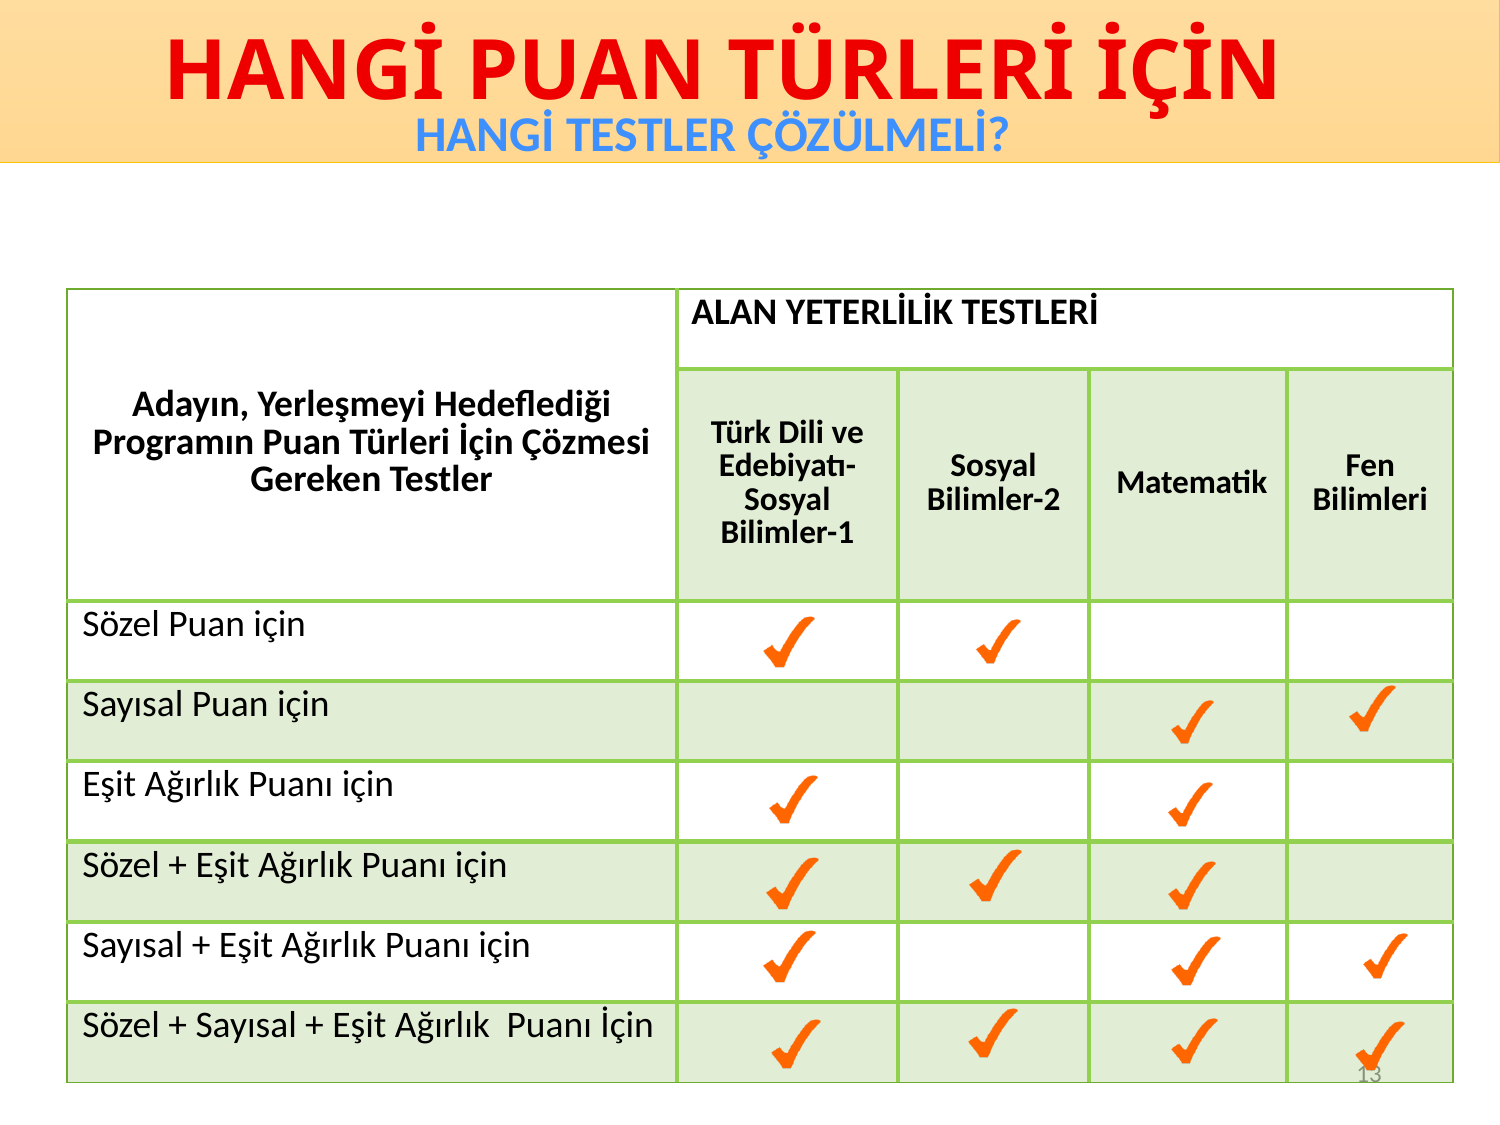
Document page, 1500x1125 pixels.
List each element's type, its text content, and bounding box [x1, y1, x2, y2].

table_cell [1091, 683, 1285, 759]
picture [1170, 1017, 1218, 1064]
table_cell [900, 603, 1087, 679]
table_cell [900, 763, 1087, 839]
picture [1170, 699, 1215, 744]
table_cell Sözel Puan için [68, 603, 675, 679]
table_cell [679, 763, 896, 839]
table_cell [1289, 763, 1452, 839]
table_cell [1289, 1004, 1452, 1082]
table_cell [1091, 603, 1285, 679]
table_cell Sözel + Eşit Ağırlık Puanı için [68, 844, 675, 920]
picture [768, 774, 818, 824]
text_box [0, 8, 1474, 186]
table_cell [1289, 924, 1452, 1000]
table_cell [900, 844, 1087, 920]
table_cell [1091, 1004, 1285, 1042]
picture [967, 1007, 1018, 1058]
table_cell Sayısal + Eşit Ağırlık Puanı için [68, 924, 675, 1000]
table_cell [679, 683, 896, 759]
picture [770, 1018, 821, 1069]
table_cell Eşit Ağırlık Puanı için [68, 763, 675, 839]
table_cell [679, 924, 896, 1000]
picture [1170, 935, 1221, 986]
picture [1348, 684, 1396, 732]
table_header ALAN YETERLİLİK TESTLERİ [679, 290, 1452, 367]
table_header Adayın, Yerleşmeyi Hedeflediği Programın Puan Türleri İçin Çözmesi Gereken Testler [68, 290, 675, 599]
table_cell [679, 1004, 896, 1082]
table_cell Sözel + Sayısal + Eşit Ağırlık Puanı İçin [68, 1004, 675, 1082]
picture [762, 615, 815, 668]
picture [1362, 932, 1408, 979]
picture [762, 929, 816, 983]
table_cell [1289, 683, 1452, 759]
table_cell Sayısal Puan için [68, 683, 675, 759]
table_cell [1091, 763, 1285, 839]
picture [974, 618, 1021, 665]
table_cell [679, 844, 896, 920]
table_cell Fen Bilimleri [1289, 371, 1452, 599]
table_cell Matematik [1091, 371, 1285, 599]
table_cell [1289, 844, 1452, 920]
picture [765, 856, 819, 910]
table_cell Sosyal Bilimler-2 [900, 371, 1087, 599]
picture [968, 848, 1022, 902]
picture [1167, 860, 1216, 910]
table_cell [1289, 603, 1452, 679]
table_cell [900, 683, 1087, 759]
table_cell [1091, 924, 1285, 1000]
table_cell [900, 1004, 1087, 1082]
table_cell [1091, 844, 1285, 920]
picture [1167, 781, 1213, 827]
table_cell Türk Dili ve Edebiyatı- Sosyal Bilimler-1 [679, 371, 896, 599]
picture [1354, 1020, 1405, 1071]
table_cell [900, 924, 1087, 1000]
slide_number 13 [1059, 1042, 1397, 1103]
table_cell [679, 603, 896, 679]
text_box [0, 0, 1500, 163]
